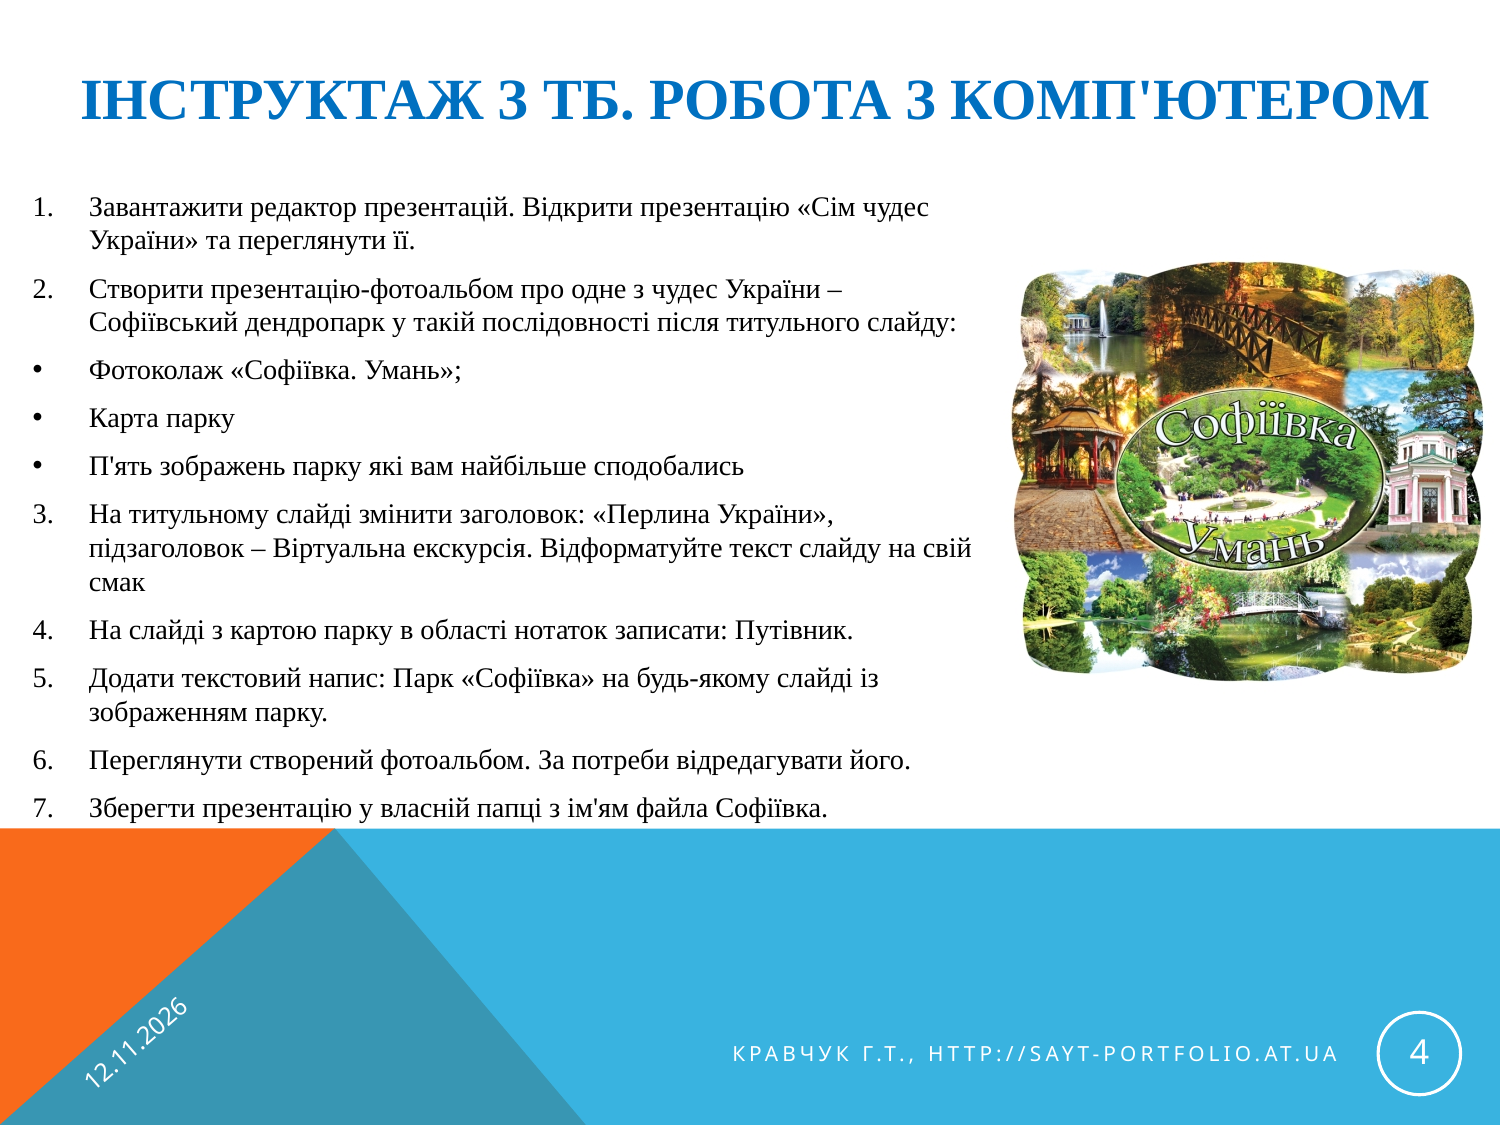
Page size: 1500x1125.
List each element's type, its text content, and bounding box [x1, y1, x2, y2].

slide_number 4 [1376, 1010, 1463, 1097]
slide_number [65, 849, 357, 1109]
picture [999, 231, 1497, 712]
title Інструктаж з ТБ. Робота з комп'ютером [64, 30, 1447, 161]
list Завантажити редактор презентацій. Відкрити презентацію «Сім чудес України» та переглянути її. Створити презентацію-фотоальбом про одне з чудес України – Софіївський дендропарк у такій послідовності після титульного слайду: Фотоколаж «Софіївка. Умань»; Карта парку П'ять зображень парку які вам найбільше сподобались На титульному слайді змінити заголовок: «Перлина України», підзаголовок – Віртуальна екскурсія. Відформатуйте текст слайду на свій смак На слайді з картою парку в області нотаток записати: Путівник. Додати текстовий напис: Парк «Софіївка» на будь-якому слайді із зображенням парку. Переглянути створений фотоальбом. За потреби відредагувати його. Зберегти презентацію у власній папці з ім'ям файла Софіївка. [17, 180, 1010, 835]
footer Кравчук Г.Т., http://sayt-portfolio.at.ua [577, 1031, 1352, 1076]
